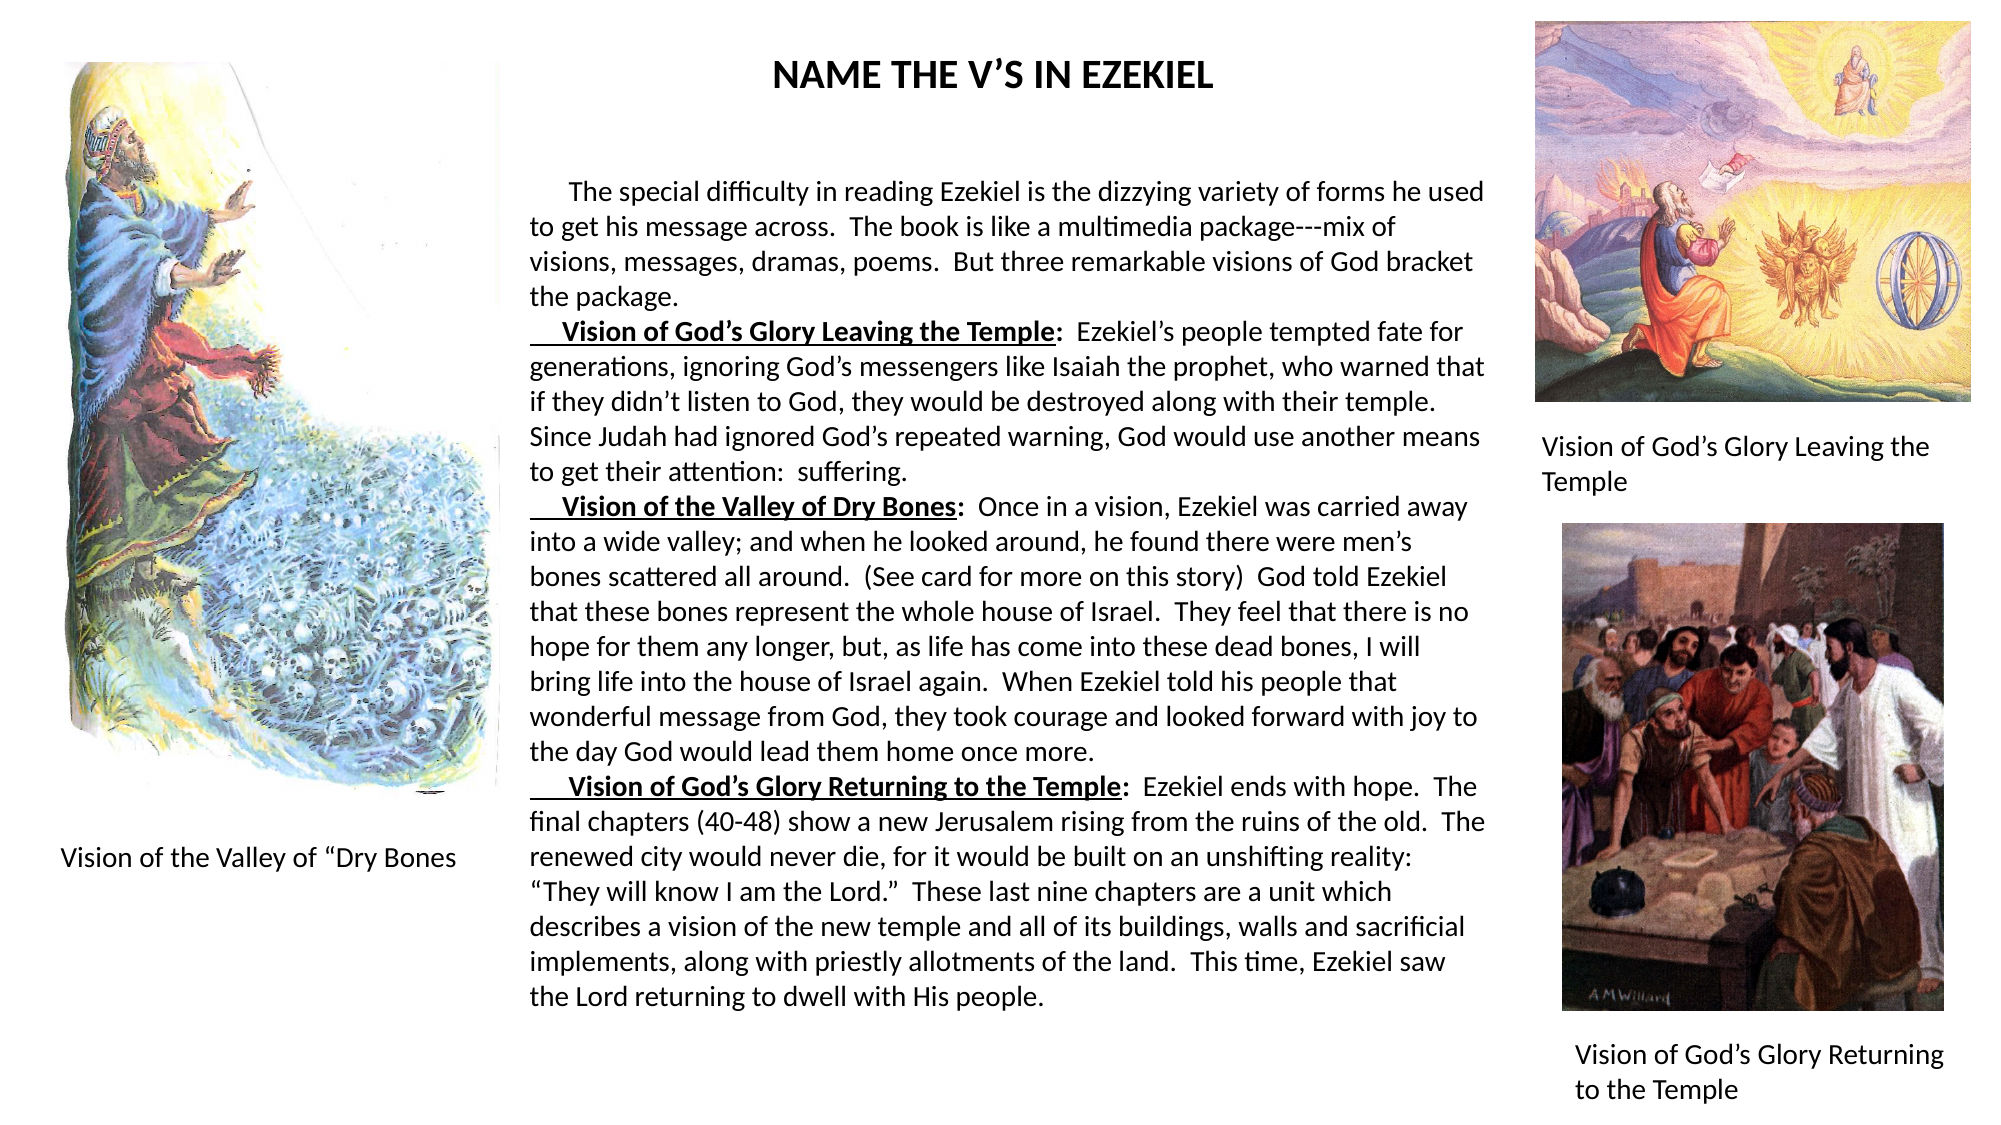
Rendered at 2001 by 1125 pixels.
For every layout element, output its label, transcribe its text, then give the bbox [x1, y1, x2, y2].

text_box The special difficulty in reading Ezekiel is the dizzying variety of forms he used to get his message across. The book is like a multimedia package---mix of visions, messages, dramas, poems. But three remarkable visions of God bracket the package. Vision of God’s Glory Leaving the Temple: Ezekiel’s people tempted fate for generations, ignoring God’s messengers like Isaiah the prophet, who warned that if they didn’t listen to God, they would be destroyed along with their temple. Since Judah had ignored God’s repeated warning, God would use another means to get their attention: suffering. Vision of the Valley of Dry Bones: Once in a vision, Ezekiel was carried away into a wide valley; and when he looked around, he found there were men’s bones scattered all around. (See card for more on this story) God told Ezekiel that these bones represent the whole house of Israel. They feel that there is no hope for them any longer, but, as life has come into these dead bones, I will bring life into the house of Israel again. When Ezekiel told his people that wonderful message from God, they took courage and looked forward with joy to the day God would lead them home once more. Vision of God’s Glory Returning to the Temple: Ezekiel ends with hope. The final chapters (40-48) show a new Jerusalem rising from the ruins of the old. The renewed city would never die, for it would be built on an unshifting reality: “They will know I am the Lord.” These last nine chapters are a unit which describes a vision of the new temple and all of its buildings, walls and sacrificial implements, along with priestly allotments of the land. This time, Ezekiel saw the Lord returning to dwell with His people. [514, 165, 1503, 1020]
text_box Vision of the Valley of “Dry Bones [45, 831, 481, 881]
text_box Vision of God’s Glory Leaving the Temple [1527, 419, 1963, 505]
picture [1535, 21, 1971, 403]
text_box NAME THE V’S IN EZEKIEL [514, 39, 1472, 104]
text_box Vision of God’s Glory Returning to the Temple [1560, 1028, 1985, 1113]
picture [1562, 523, 1944, 1011]
picture [64, 61, 500, 800]
